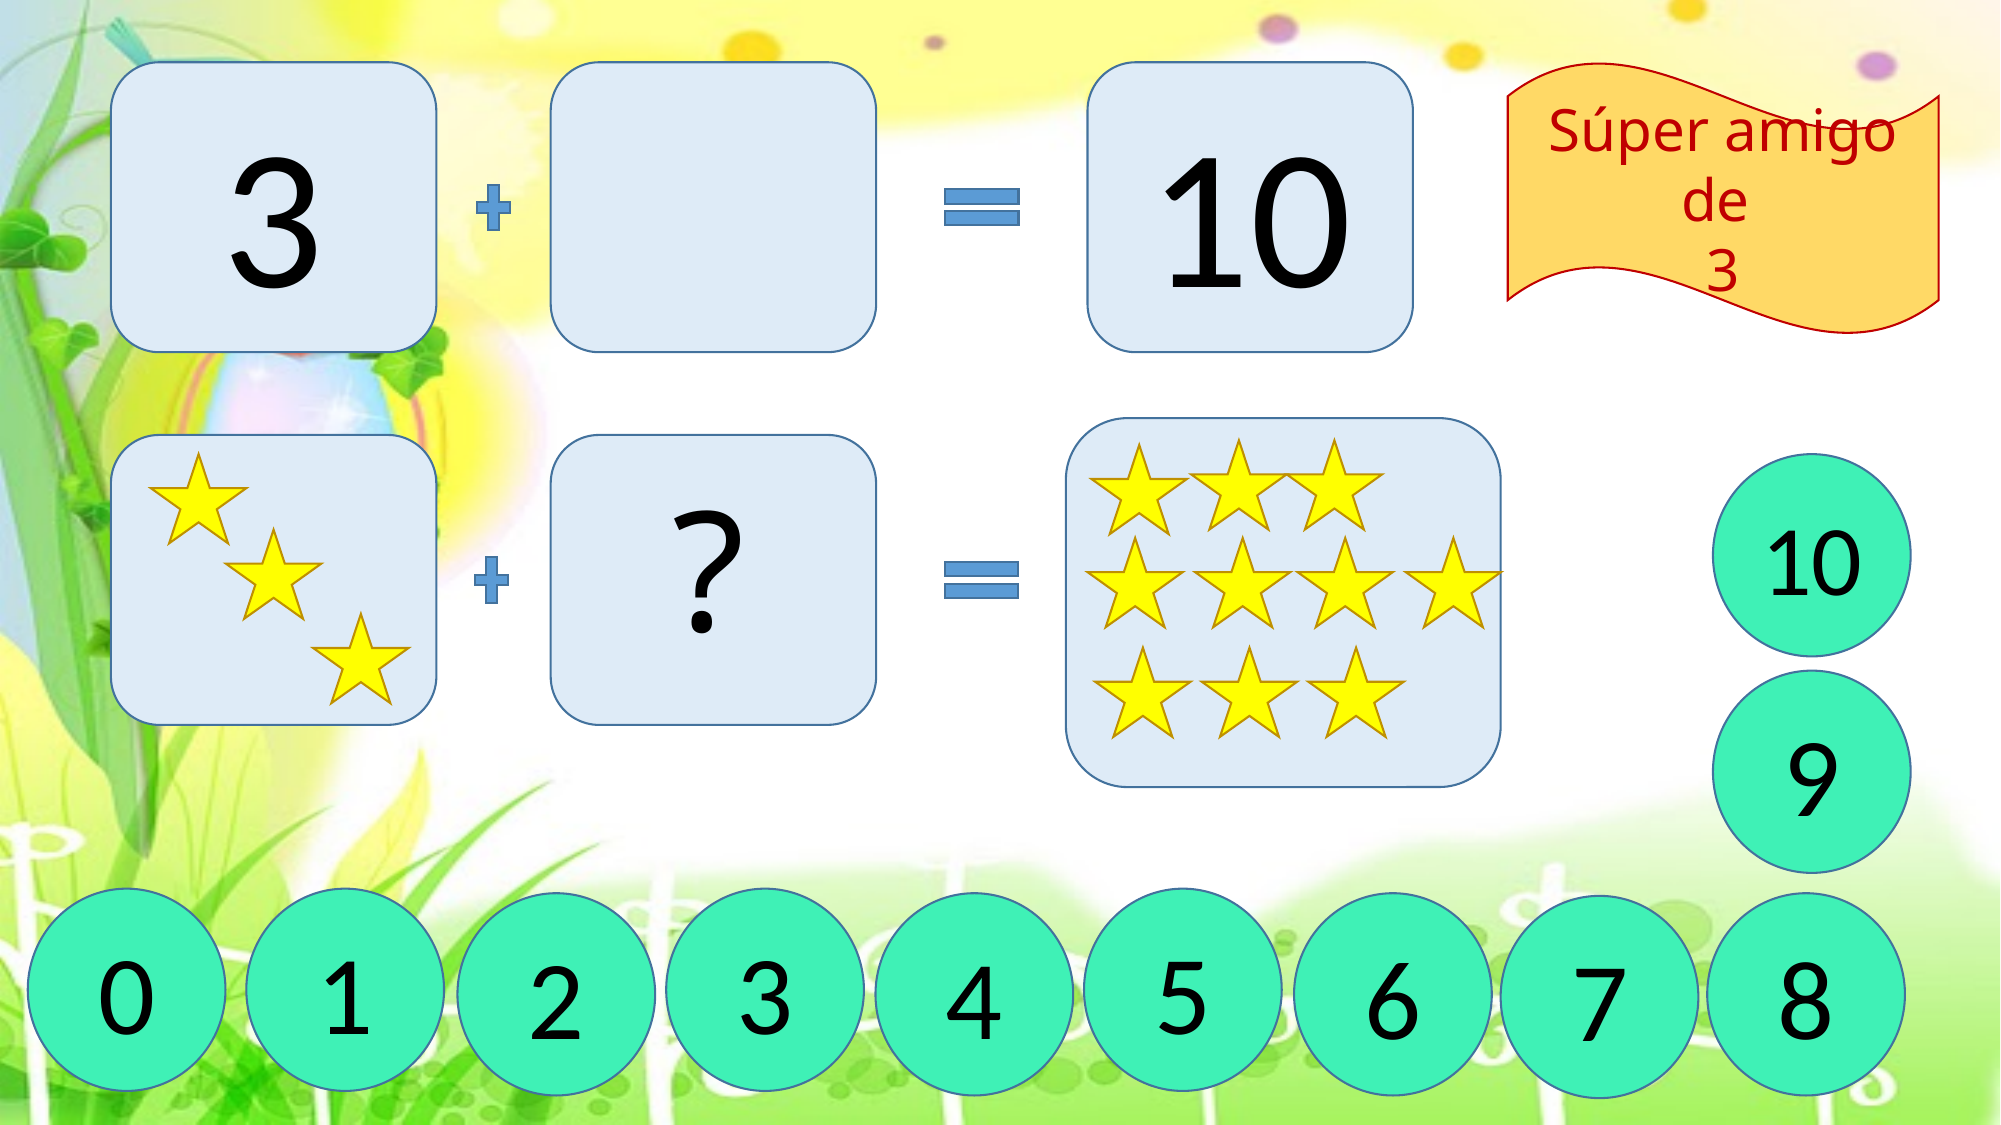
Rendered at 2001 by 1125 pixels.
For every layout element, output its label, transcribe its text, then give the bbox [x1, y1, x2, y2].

text_box [1294, 534, 1397, 630]
text_box 5 [1082, 887, 1283, 1092]
text_box [109, 433, 438, 726]
text_box 10 [1711, 453, 1912, 658]
text_box [944, 188, 1020, 205]
text_box [1305, 644, 1407, 740]
text_box [944, 583, 1019, 599]
text_box [944, 561, 1019, 577]
text_box [549, 433, 878, 726]
text_box 0 [26, 887, 227, 1092]
text_box [474, 556, 509, 604]
text_box [1187, 437, 1290, 533]
text_box 6 [1293, 892, 1493, 1097]
text_box [147, 450, 250, 547]
text_box 9 [1711, 669, 1912, 874]
picture [0, 0, 2001, 1125]
text_box [1064, 417, 1502, 789]
text_box 10 [1086, 61, 1414, 354]
text_box [1091, 644, 1194, 740]
text_box [1198, 644, 1301, 740]
text_box 8 [1706, 892, 1906, 1097]
text_box 7 [1499, 894, 1700, 1100]
text_box Súper amigo de 3 [1506, 62, 1940, 334]
text_box 4 [874, 892, 1075, 1097]
text_box 3 [665, 887, 865, 1092]
text_box [1191, 534, 1294, 630]
text_box [476, 184, 511, 231]
text_box [1088, 441, 1191, 537]
text_box [1402, 534, 1505, 630]
text_box [222, 526, 325, 622]
text_box 3 [109, 61, 438, 354]
text_box 2 [456, 892, 657, 1097]
text_box [309, 610, 412, 706]
text_box ? [639, 456, 778, 672]
text_box 1 [245, 887, 446, 1092]
text_box [1287, 437, 1386, 533]
text_box [944, 210, 1020, 226]
text_box [1084, 534, 1187, 630]
text_box [549, 61, 878, 354]
